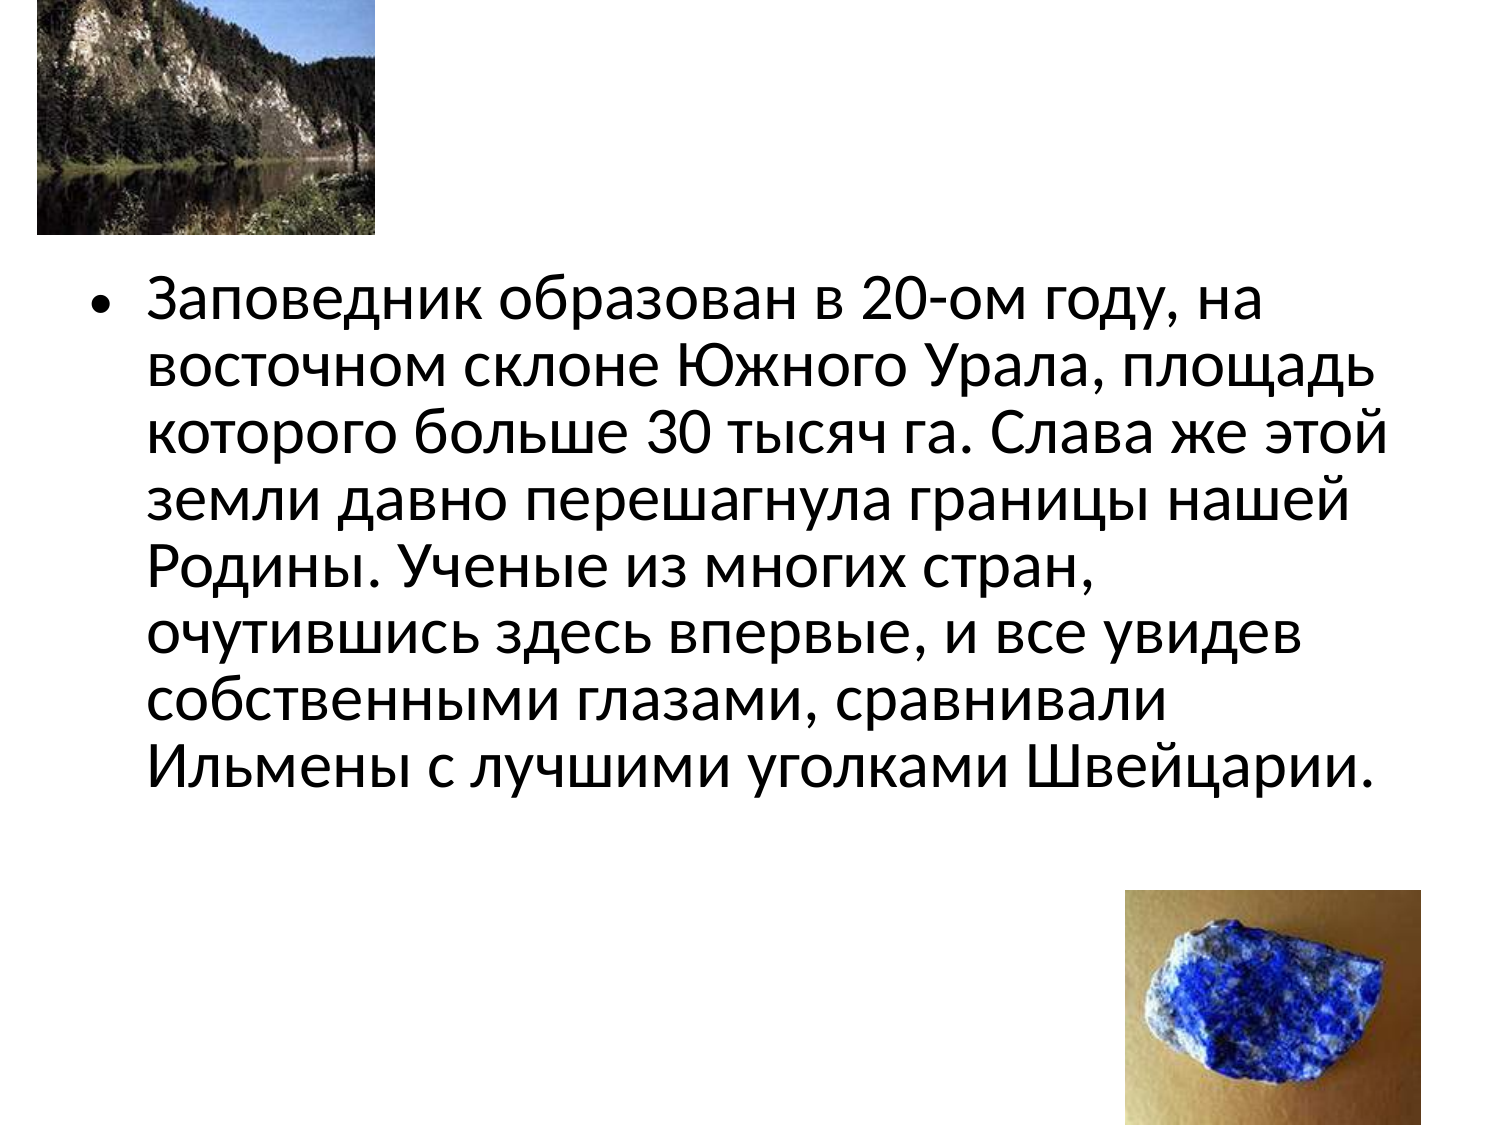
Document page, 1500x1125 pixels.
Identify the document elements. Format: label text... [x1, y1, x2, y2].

text_box Заповедник образован в 20-ом году, на восточном склоне Южного Урала, площадь которого больше 30 тысяч га. Слава же этой земли давно перешагнула границы нашей Родины. Ученые из многих стран, очутившись здесь впервые, и все увидев собственными глазами, сравнивали Ильмены с лучшими уголками Швейцарии. [74, 262, 1425, 1005]
picture [1124, 890, 1421, 1125]
picture [37, 0, 376, 235]
